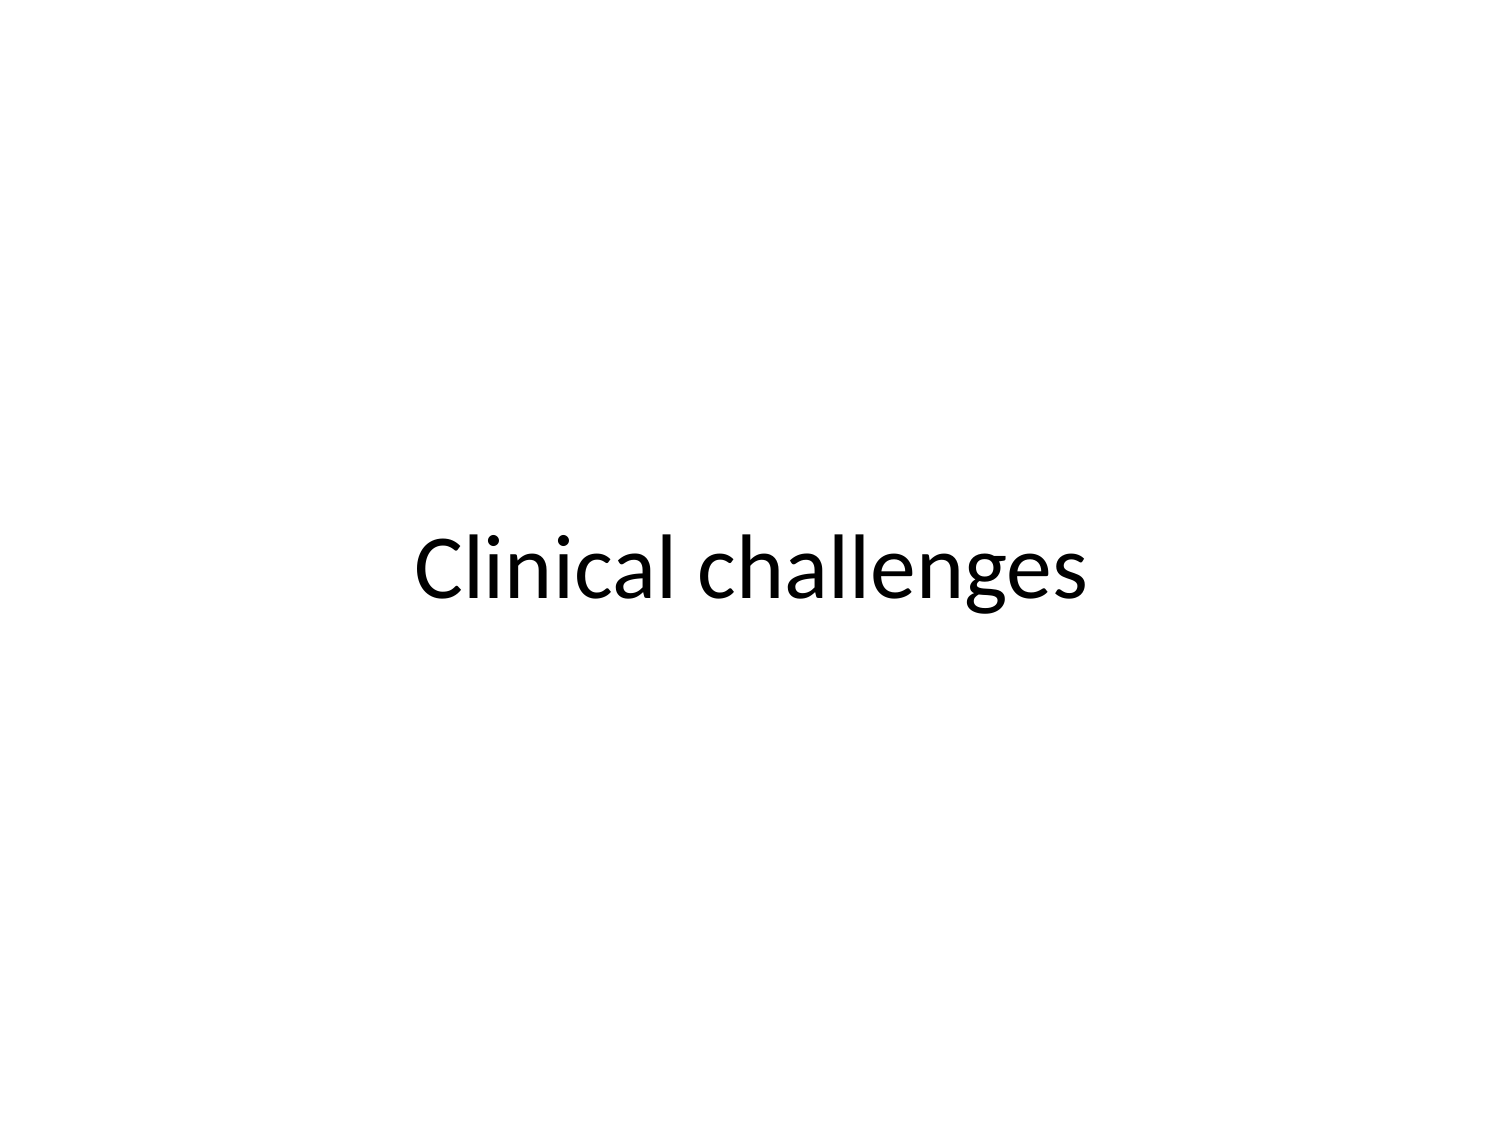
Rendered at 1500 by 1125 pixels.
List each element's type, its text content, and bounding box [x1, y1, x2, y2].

title Clinical challenges [76, 468, 1427, 656]
